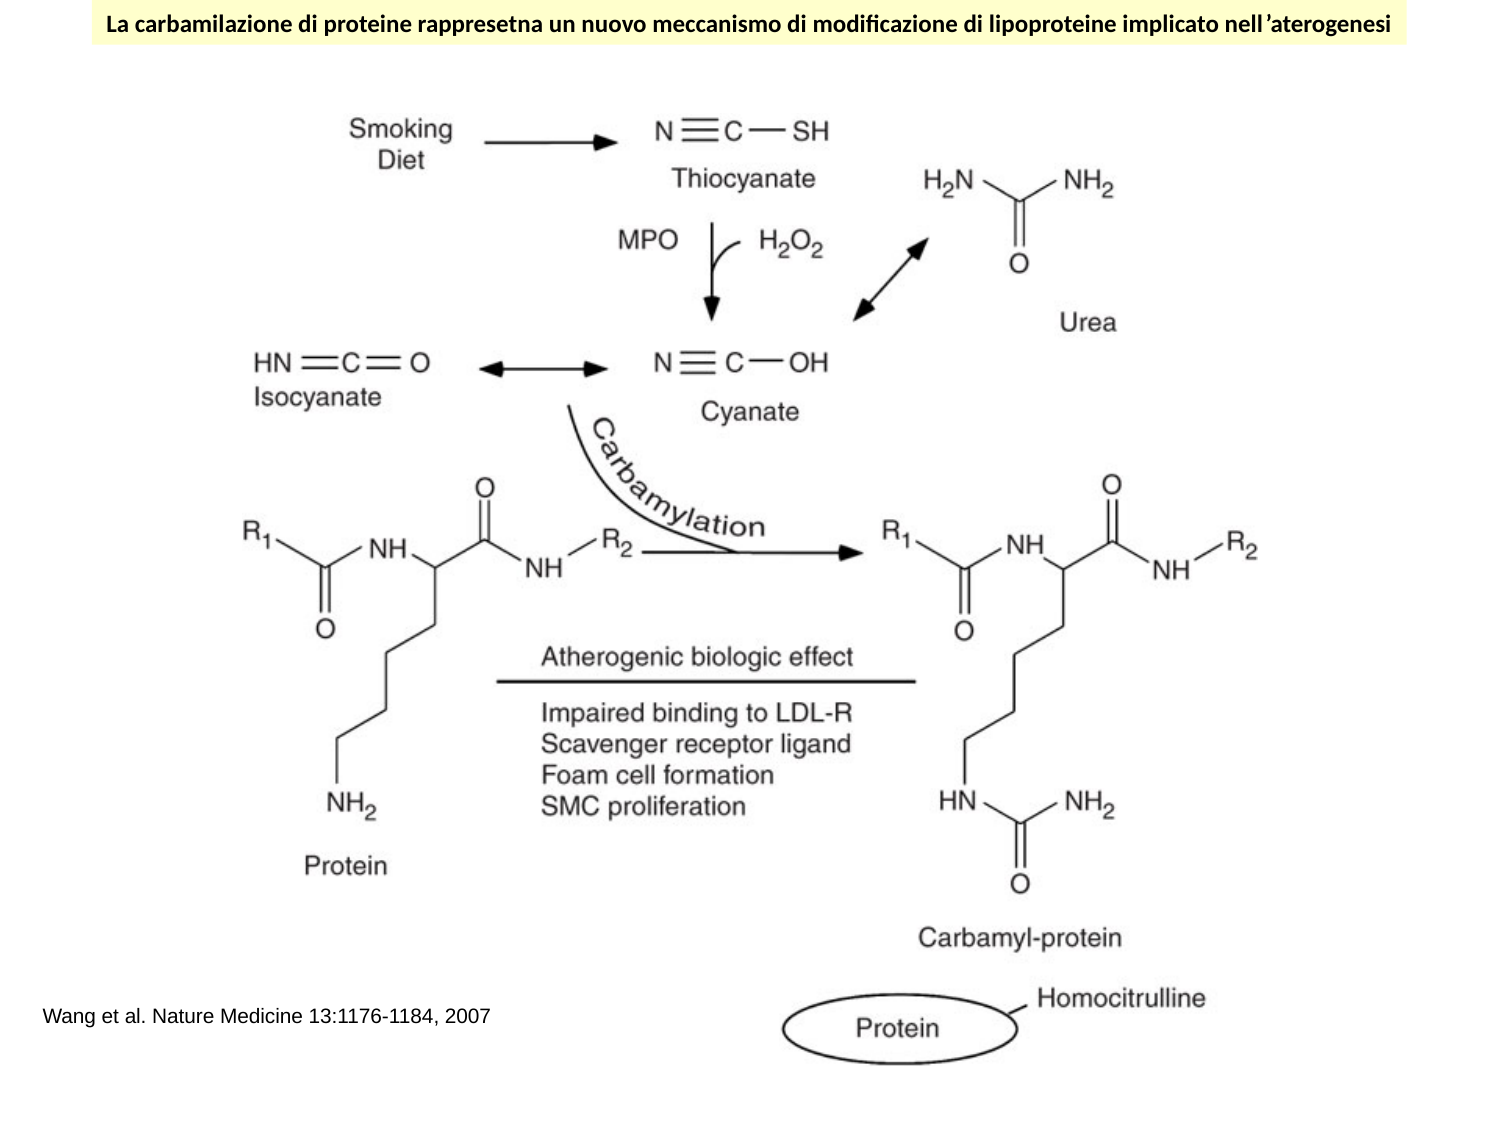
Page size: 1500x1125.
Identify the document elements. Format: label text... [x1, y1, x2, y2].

text_box La carbamilazione di proteine rappresetna un nuovo meccanismo di modificazione di lipoproteine implicato nell’aterogenesi [91, 0, 1407, 45]
picture [241, 113, 1258, 1067]
text_box Wang et al. Nature Medicine 13:1176-1184, 2007 [27, 995, 236, 1036]
